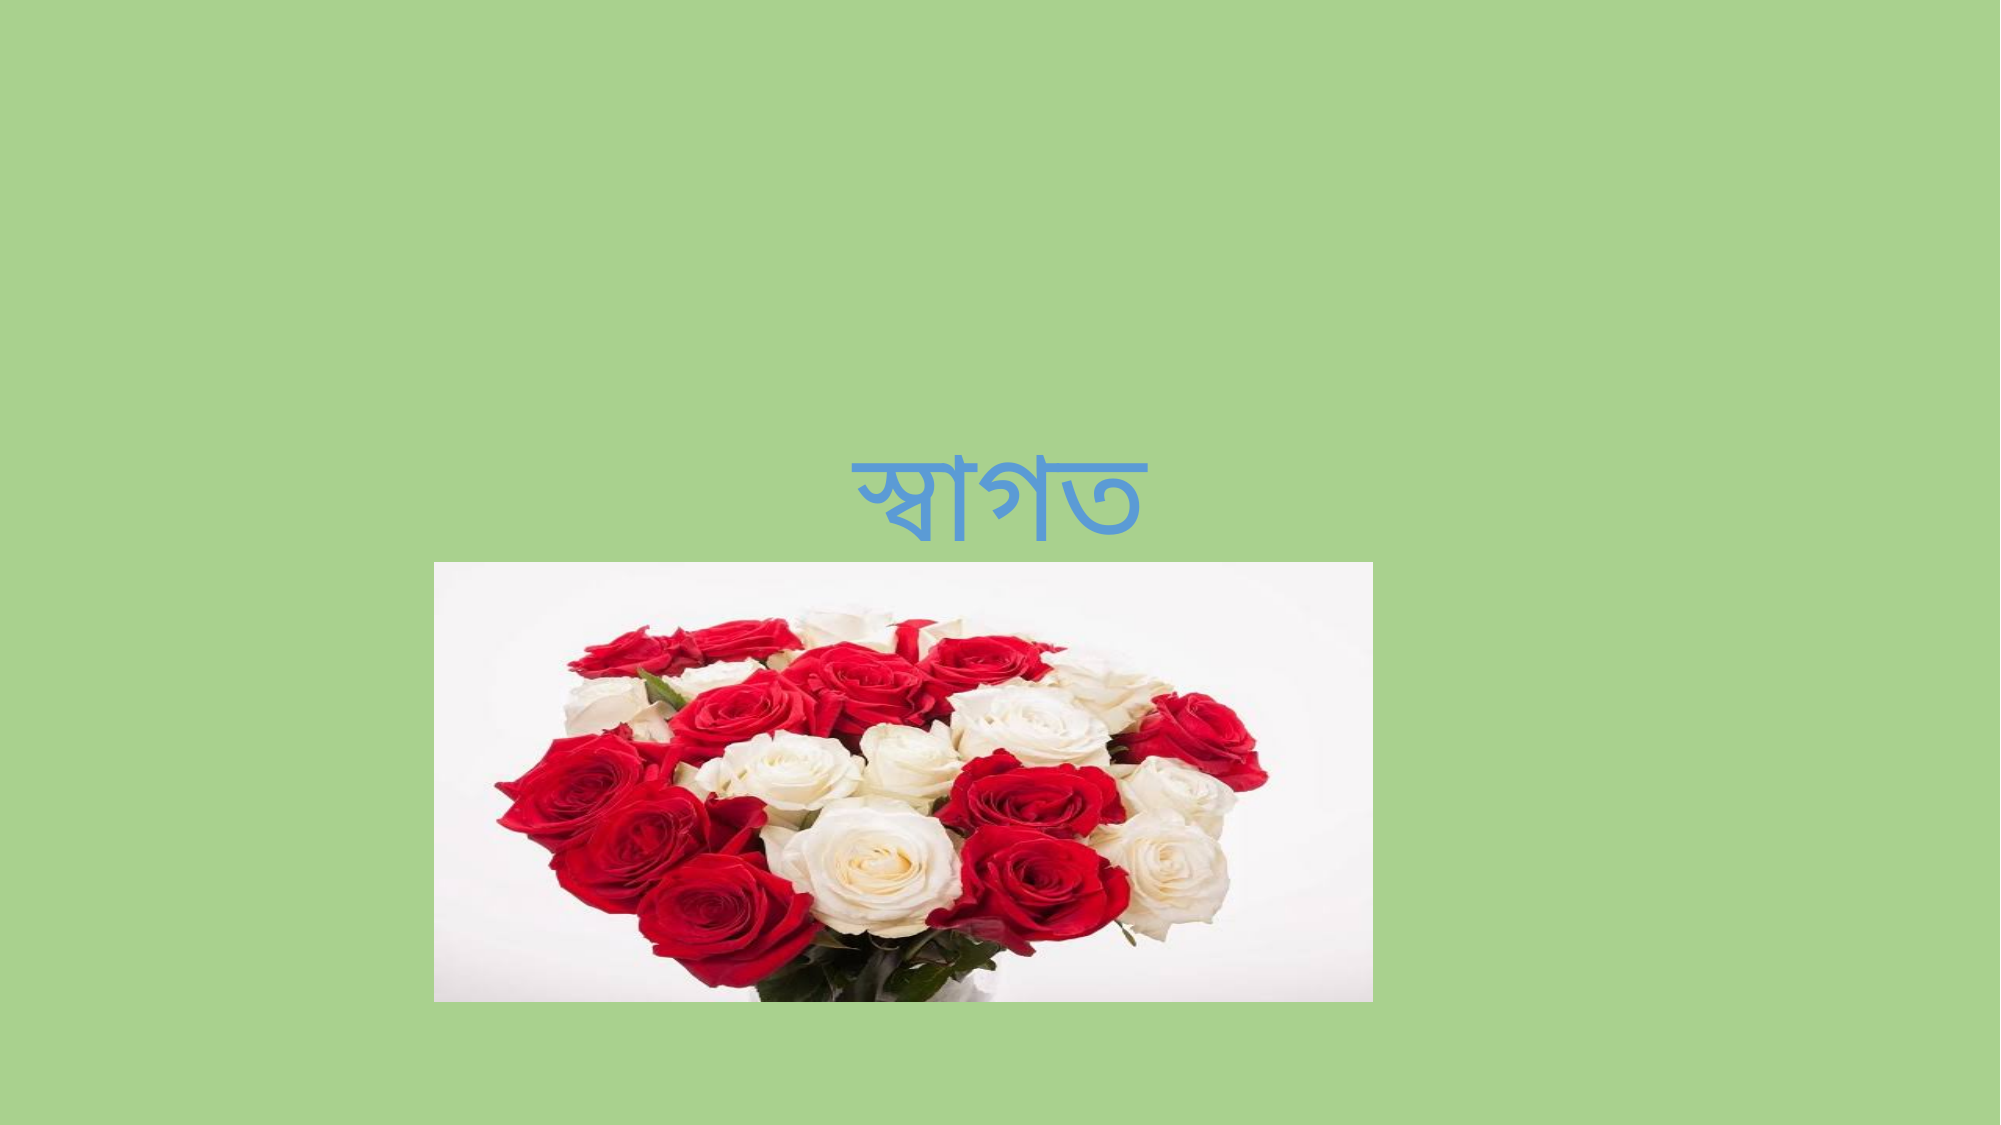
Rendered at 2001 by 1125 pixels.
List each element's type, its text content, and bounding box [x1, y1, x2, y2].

title স্বাগত [249, 184, 1750, 576]
picture [434, 562, 1373, 1002]
